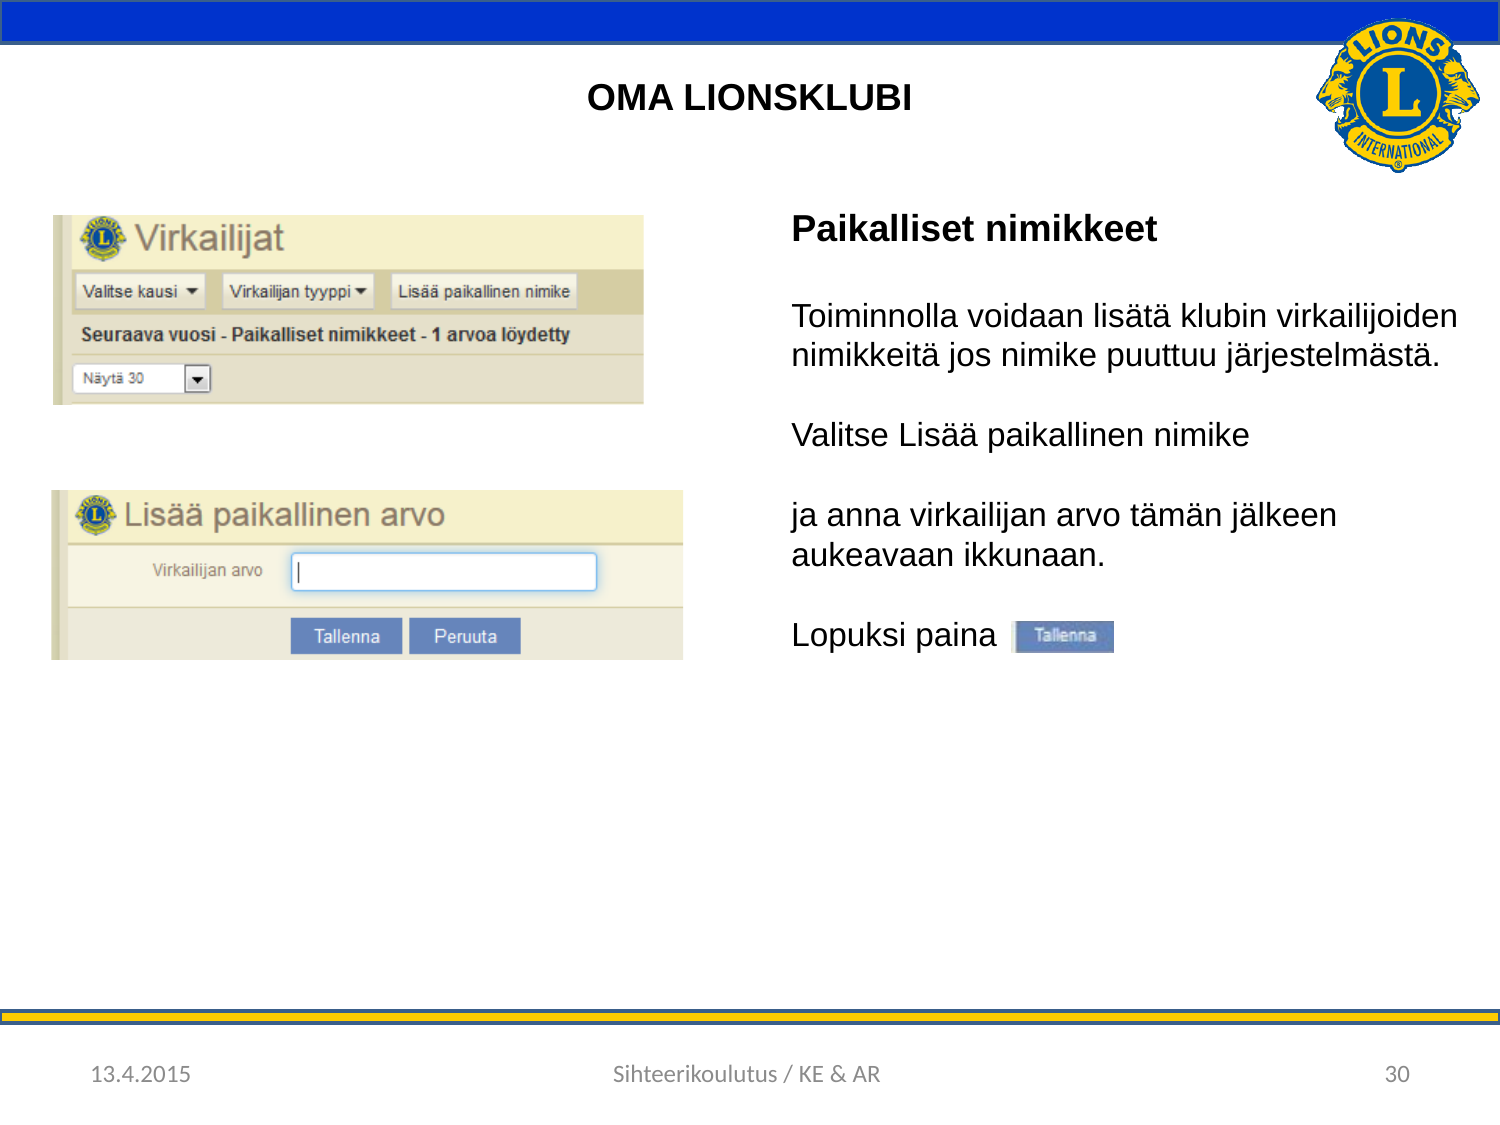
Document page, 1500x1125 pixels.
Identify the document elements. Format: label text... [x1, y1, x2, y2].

text_box [420, 194, 1115, 243]
text_box OMA LIONSKLUBI [566, 65, 934, 126]
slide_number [75, 1042, 425, 1103]
picture [1011, 621, 1114, 654]
picture [1316, 18, 1480, 173]
slide_number 30 [1074, 1042, 1425, 1103]
picture [52, 214, 644, 405]
footer Sihteerikoulutus / KE & AR [512, 1042, 988, 1103]
text_box Paikalliset nimikkeet Toiminnolla voidaan lisätä klubin virkailijoiden nimikkeitä jos nimike puuttuu järjestelmästä. Valitse Lisää paikallinen nimike ja anna virkailijan arvo tämän jälkeen aukeavaan ikkunaan. Lopuksi paina [776, 196, 1500, 661]
picture [50, 490, 684, 660]
